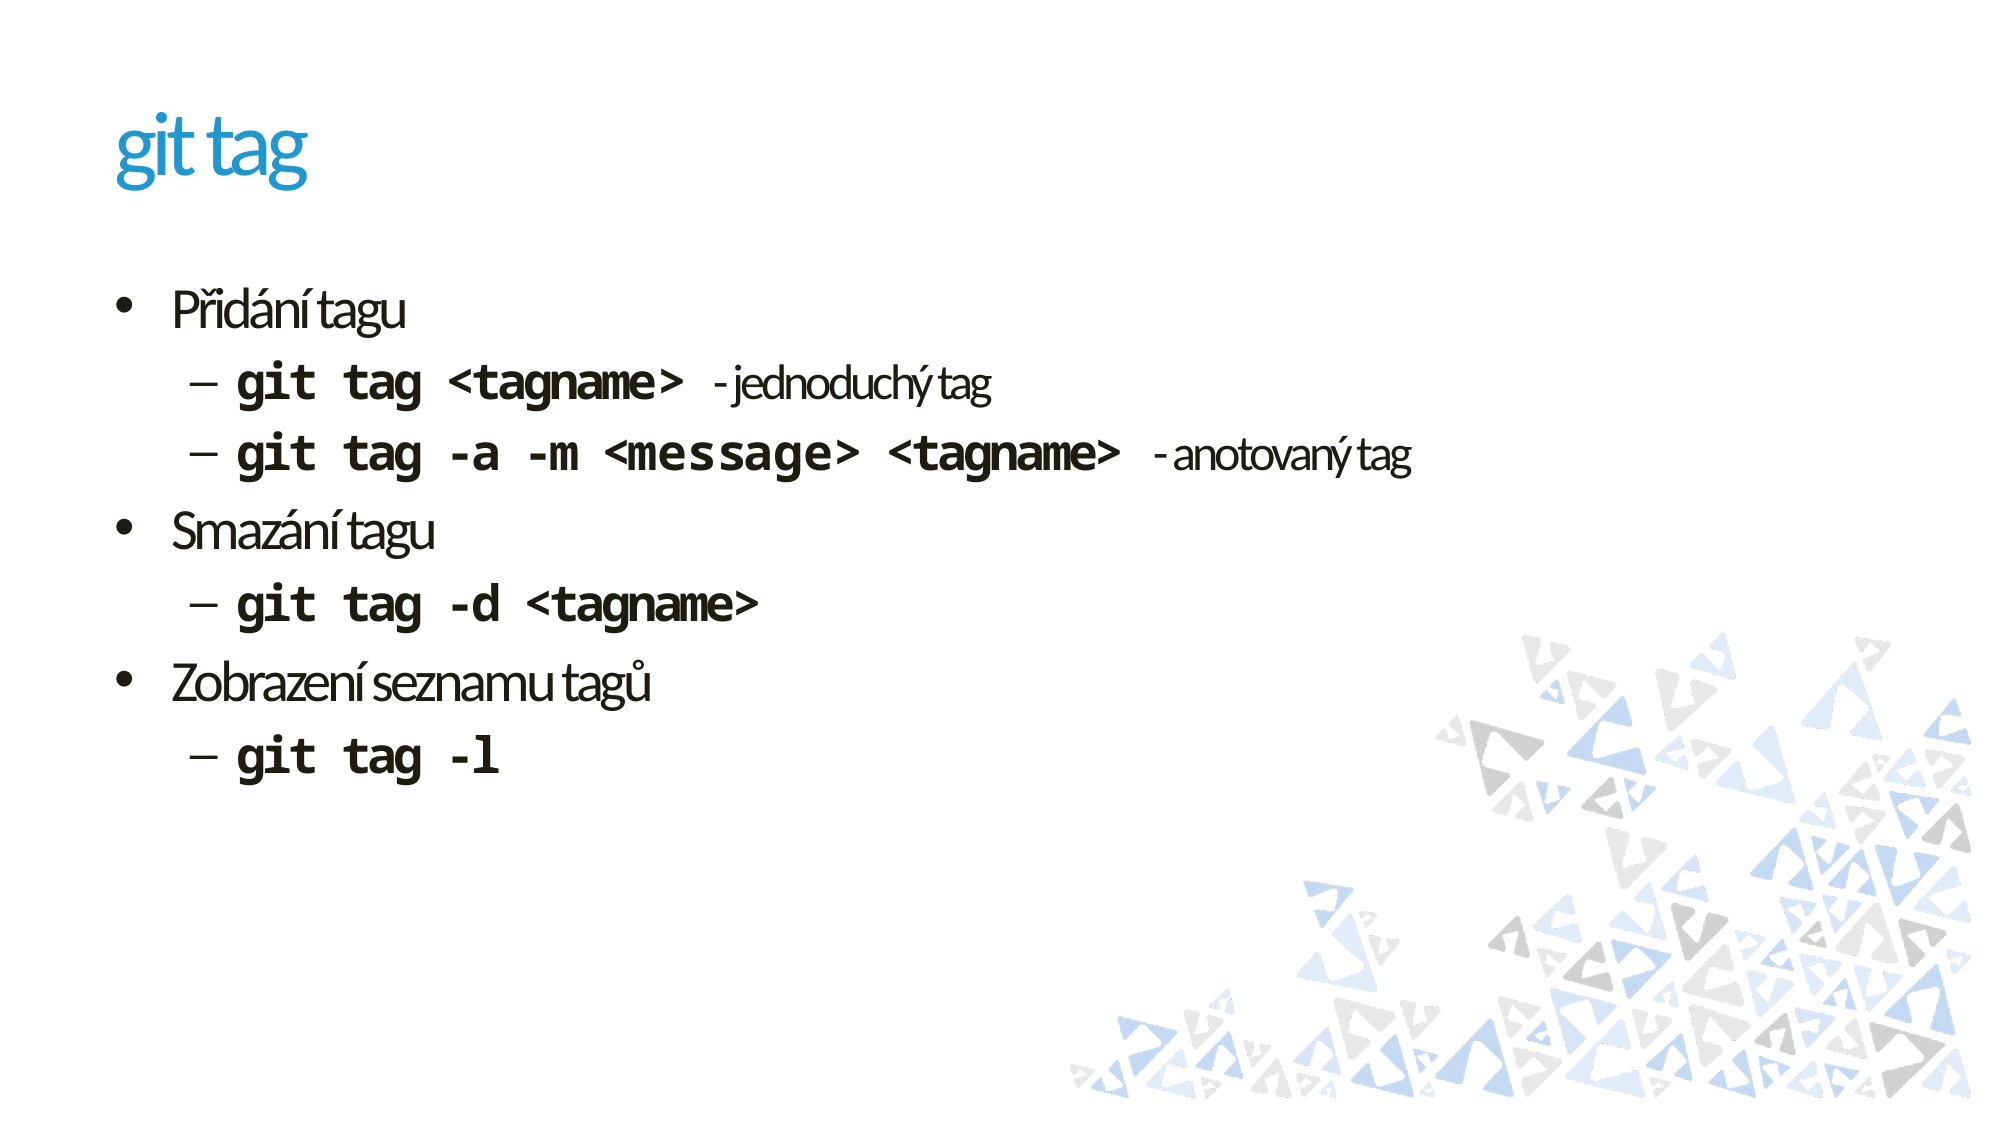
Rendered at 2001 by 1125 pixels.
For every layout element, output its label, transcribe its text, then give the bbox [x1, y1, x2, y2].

title git tag [99, 45, 1900, 233]
list Přidání tagu git tag <tagname> - jednoduchý tag git tag -a -m <message> <tagname> - anotovaný tag Smazání tagu git tag -d <tagname> Zobrazení seznamu tagů git tag -l [99, 262, 1900, 1005]
picture [1070, 633, 1971, 1098]
